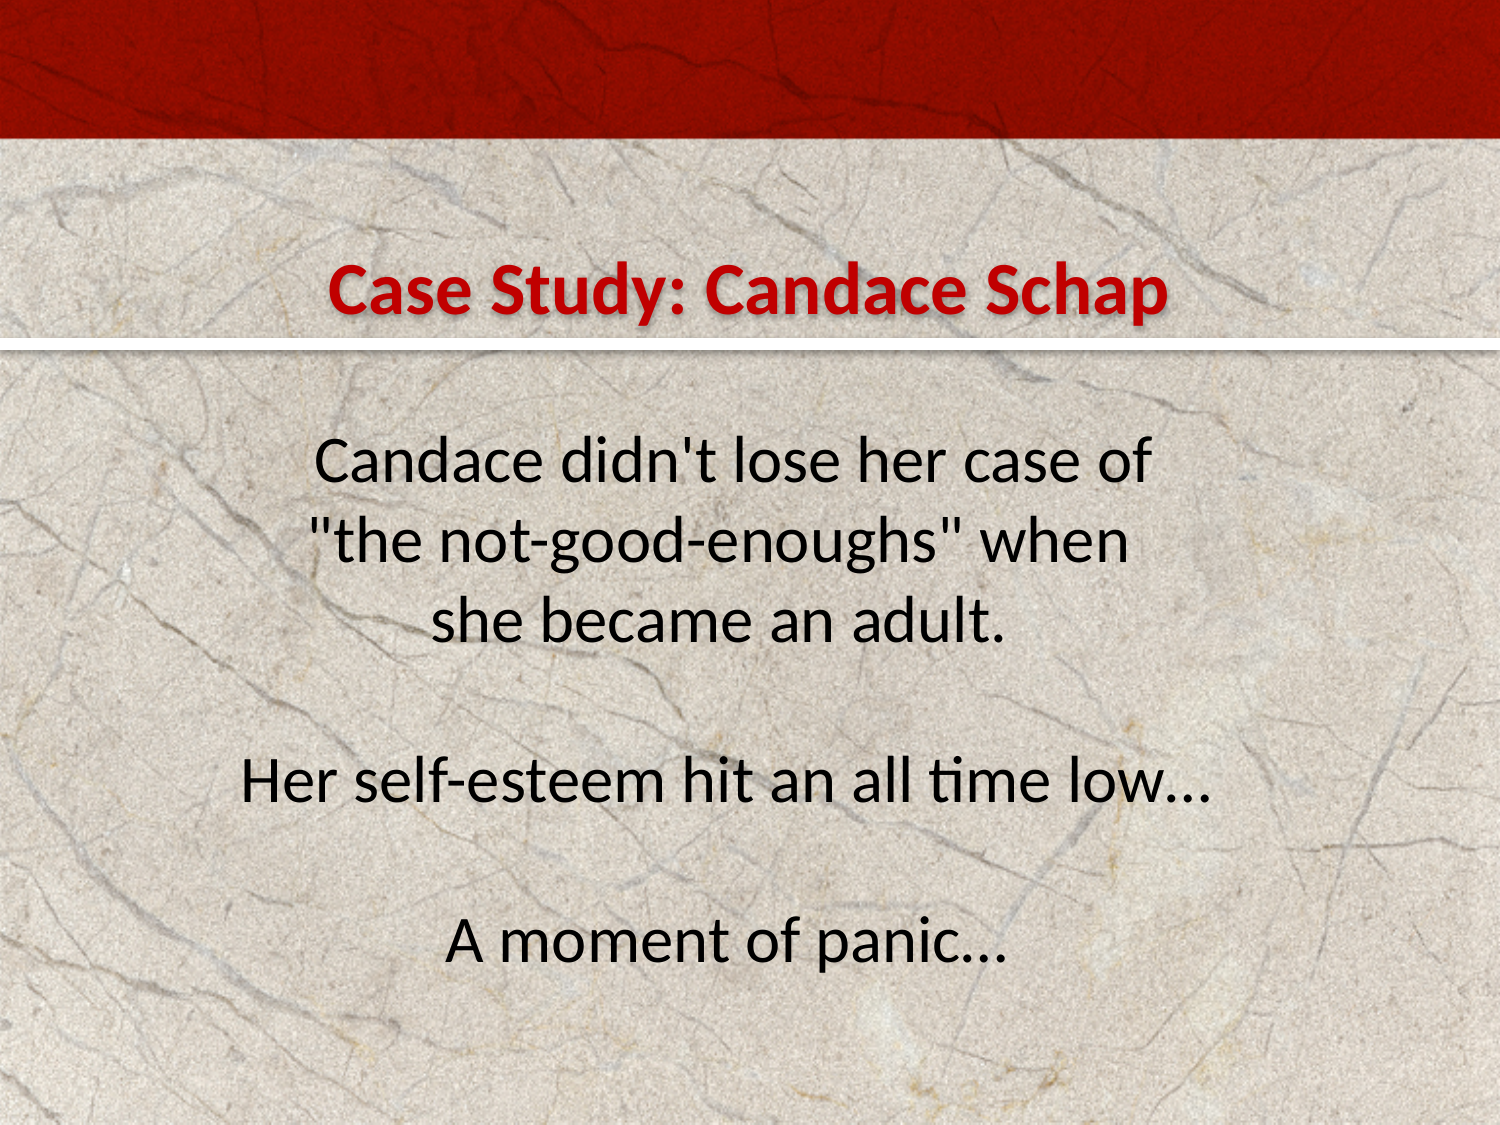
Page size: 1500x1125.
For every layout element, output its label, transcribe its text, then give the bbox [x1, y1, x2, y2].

text_box Candace didn't lose her case of "the not-good-enoughs" when she became an adult. Her self-esteem hit an all time low… A moment of panic… [135, 408, 1317, 984]
picture [0, 0, 1500, 231]
text_box [0, 338, 1500, 350]
text_box Case Study: Candace Schap [0, 231, 1500, 337]
picture [0, 350, 1500, 1125]
